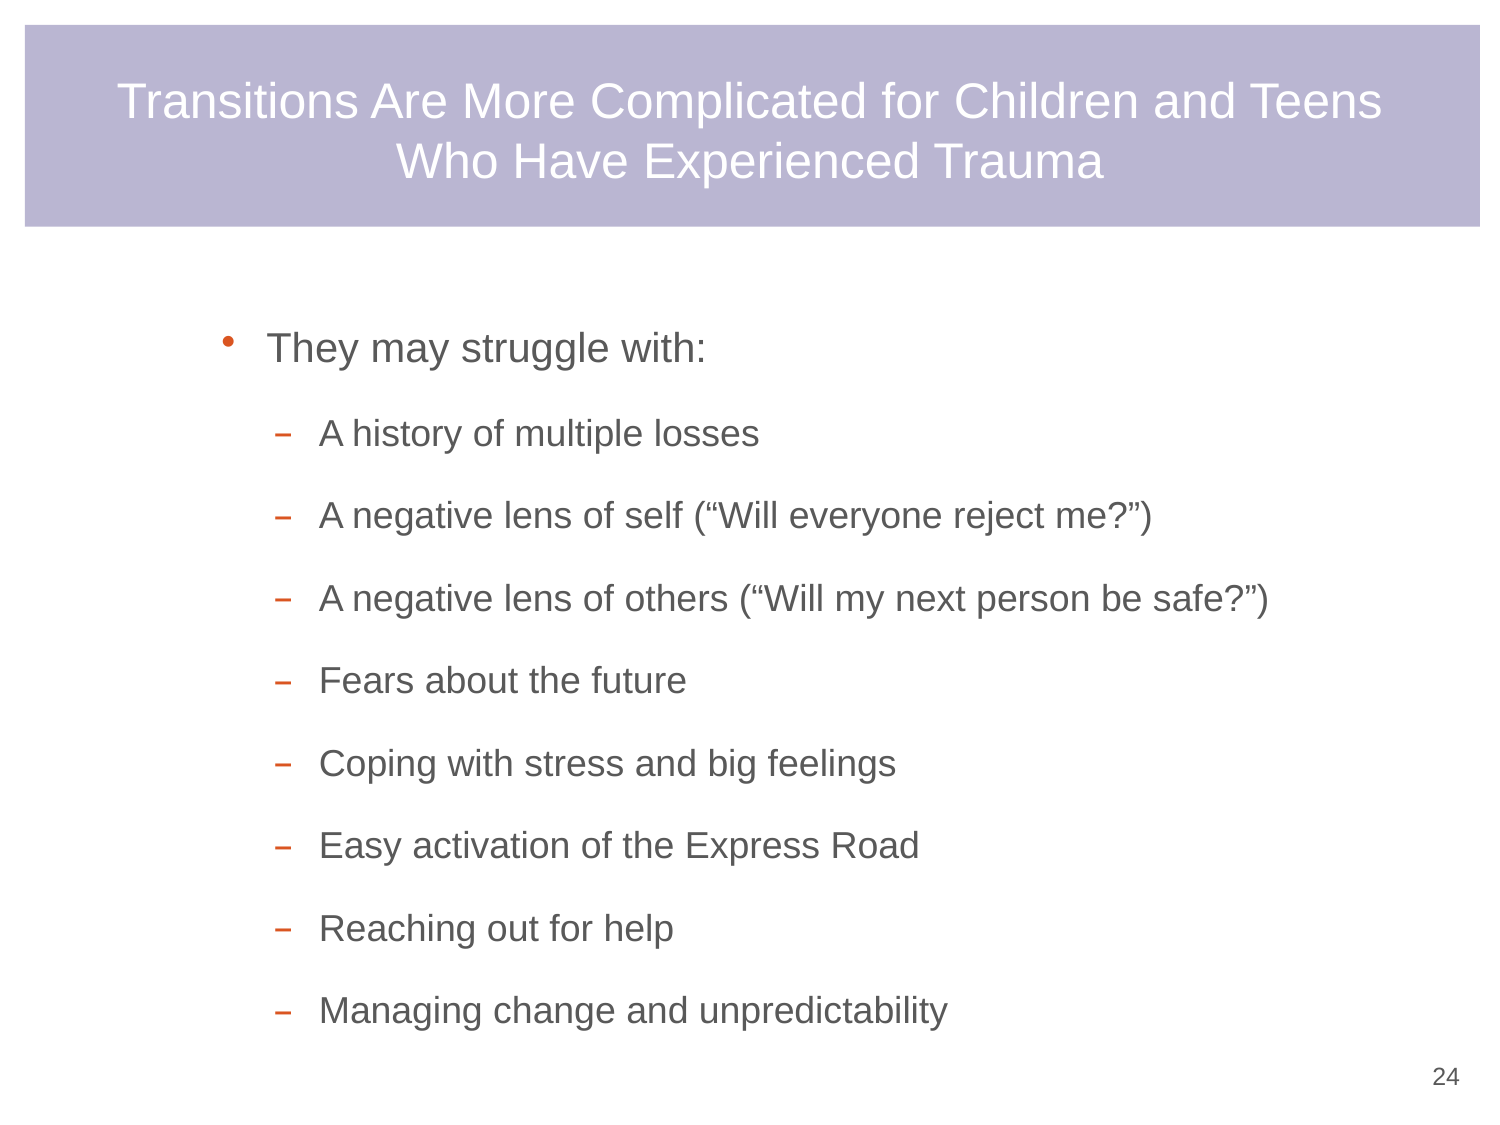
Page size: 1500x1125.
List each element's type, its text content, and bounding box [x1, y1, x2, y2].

slide_number 23 [1125, 1052, 1475, 1100]
title Transitions Are More Complicated for Children and Teens Who Have Experienced Trauma [75, 45, 1425, 213]
list They may struggle with: A history of multiple losses A negative lens of self (“Will everyone reject me?”) A negative lens of others (“Will my next person be safe?”) Fears about the future Coping with stress and big feelings Easy activation of the Express Road Reaching out for help Managing change and unpredictability [206, 313, 1294, 952]
